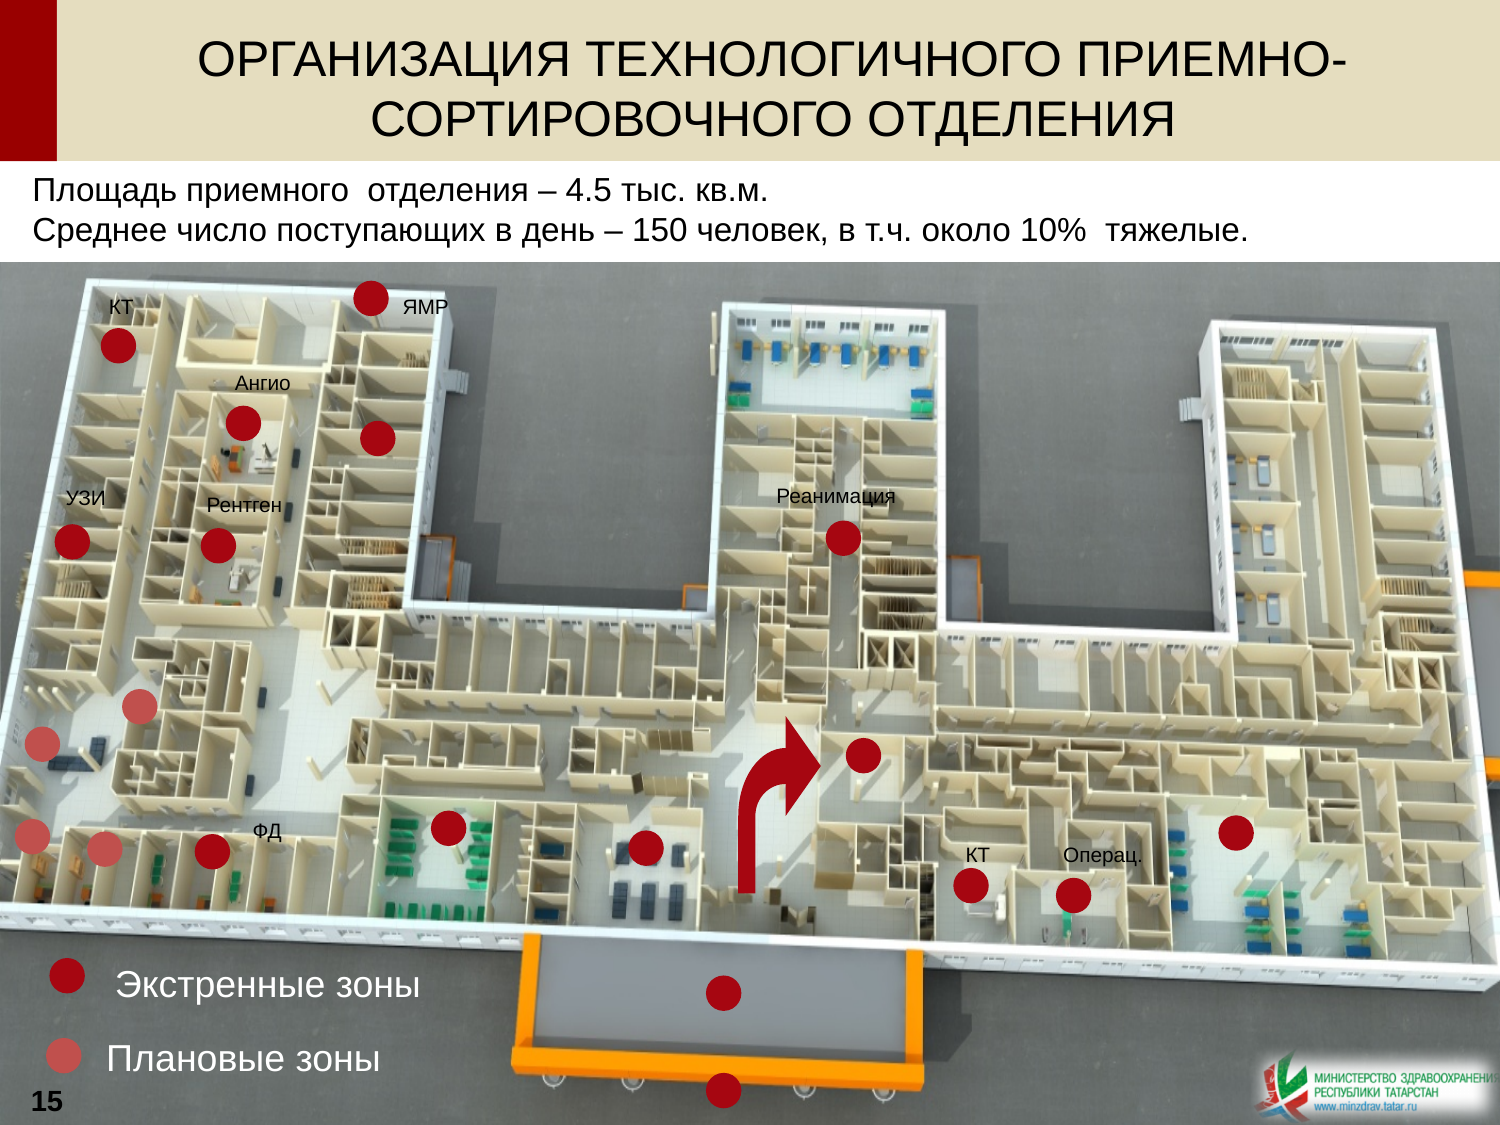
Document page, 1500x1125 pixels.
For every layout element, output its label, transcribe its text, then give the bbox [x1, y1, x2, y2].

text_box Площадь приемного отделения – 4.5 тыс. кв.м. Среднее число поступающих в день – 150 человек, в т.ч. около 10% тяжелые. [17, 161, 1436, 256]
text_box ОРГАНИЗАЦИЯ ТЕХНОЛОГИЧНОГО ПРИЕМНО-СОРТИРОВОЧНОГО ОТДЕЛЕНИЯ [76, 19, 1471, 154]
picture [0, 261, 1500, 1125]
text_box [0, 0, 57, 162]
text_box [56, 0, 1500, 161]
